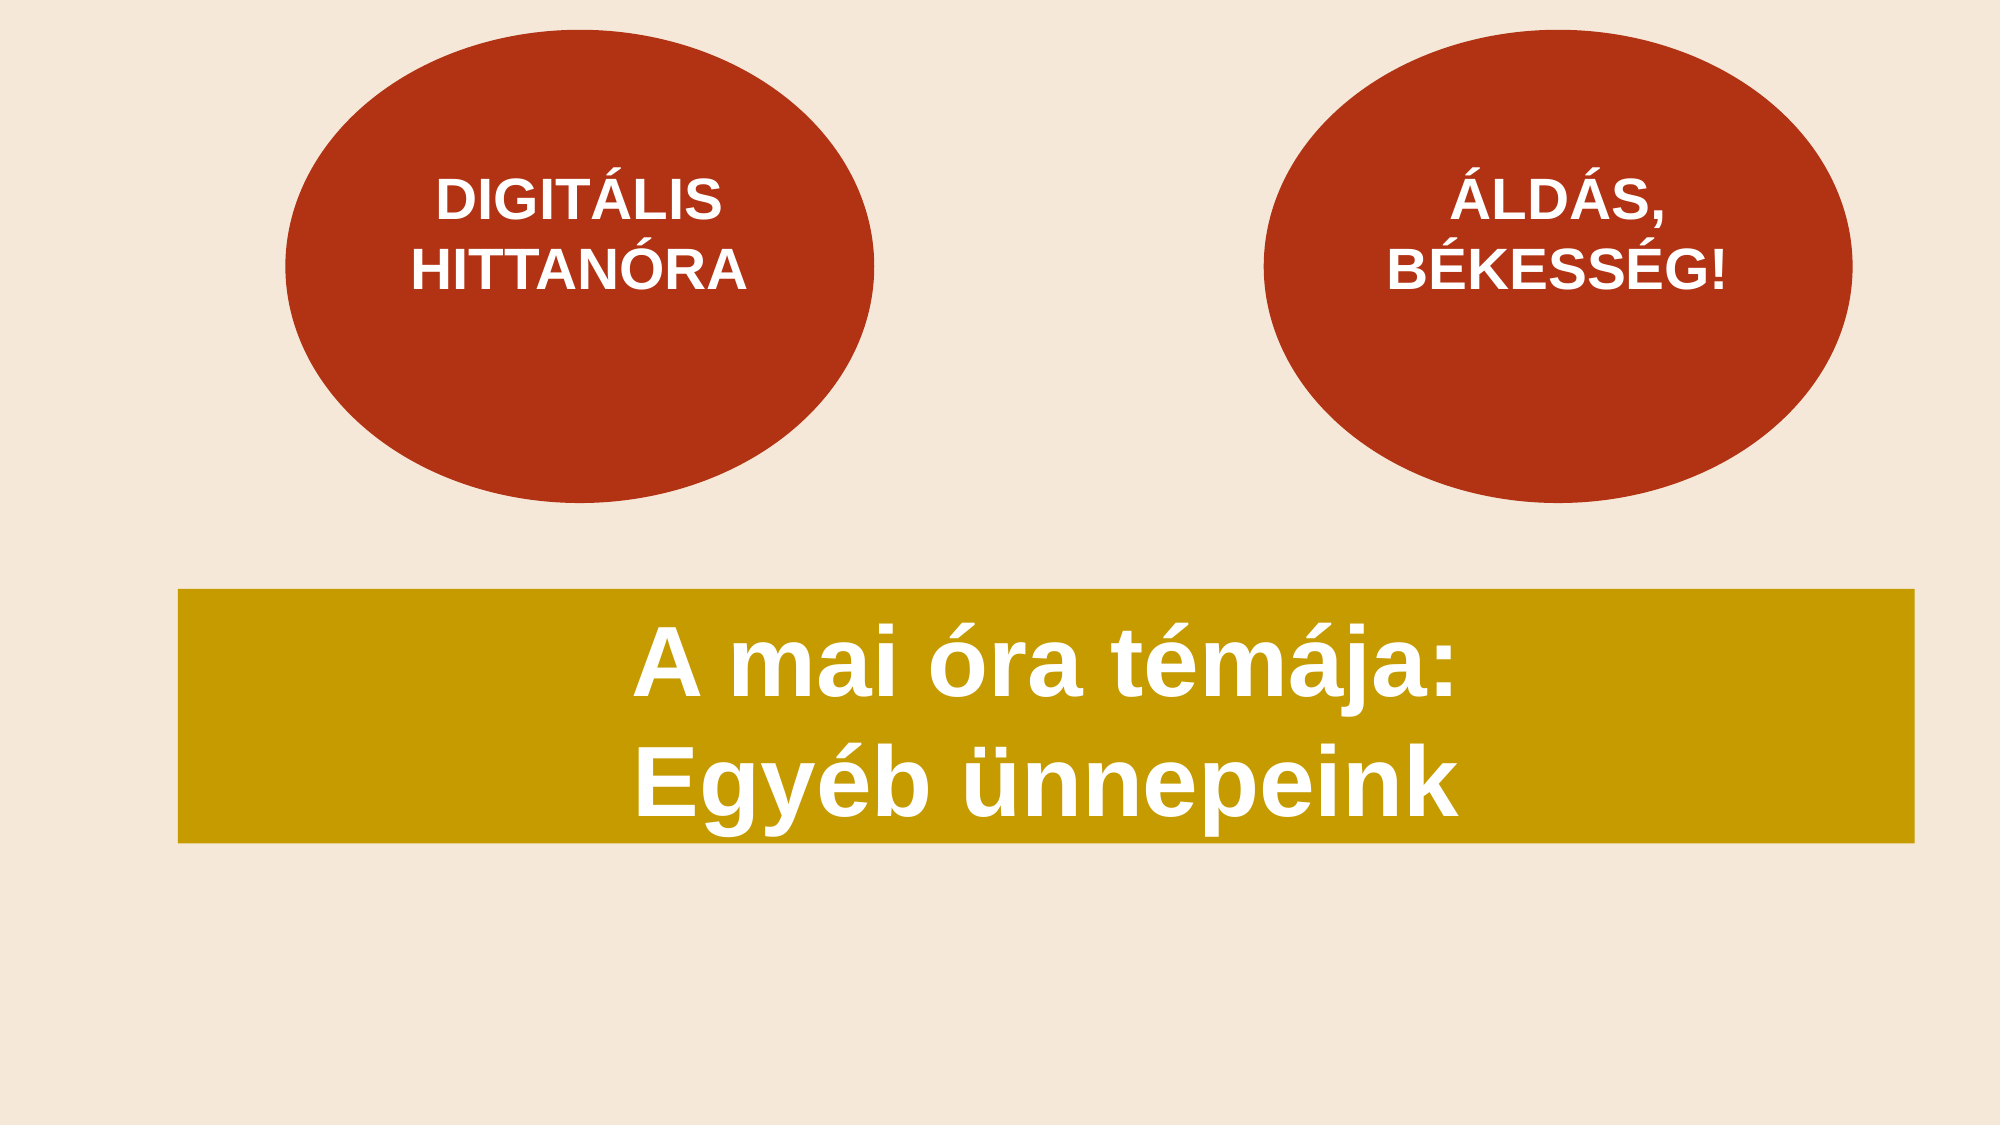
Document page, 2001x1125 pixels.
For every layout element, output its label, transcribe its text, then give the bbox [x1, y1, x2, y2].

text_box DIGITÁLIS HITTANÓRA [284, 28, 876, 505]
text_box A mai óra témája: Egyéb ünnepeink [177, 588, 1915, 844]
text_box ÁLDÁS, BÉKESSÉG! [1262, 28, 1854, 505]
